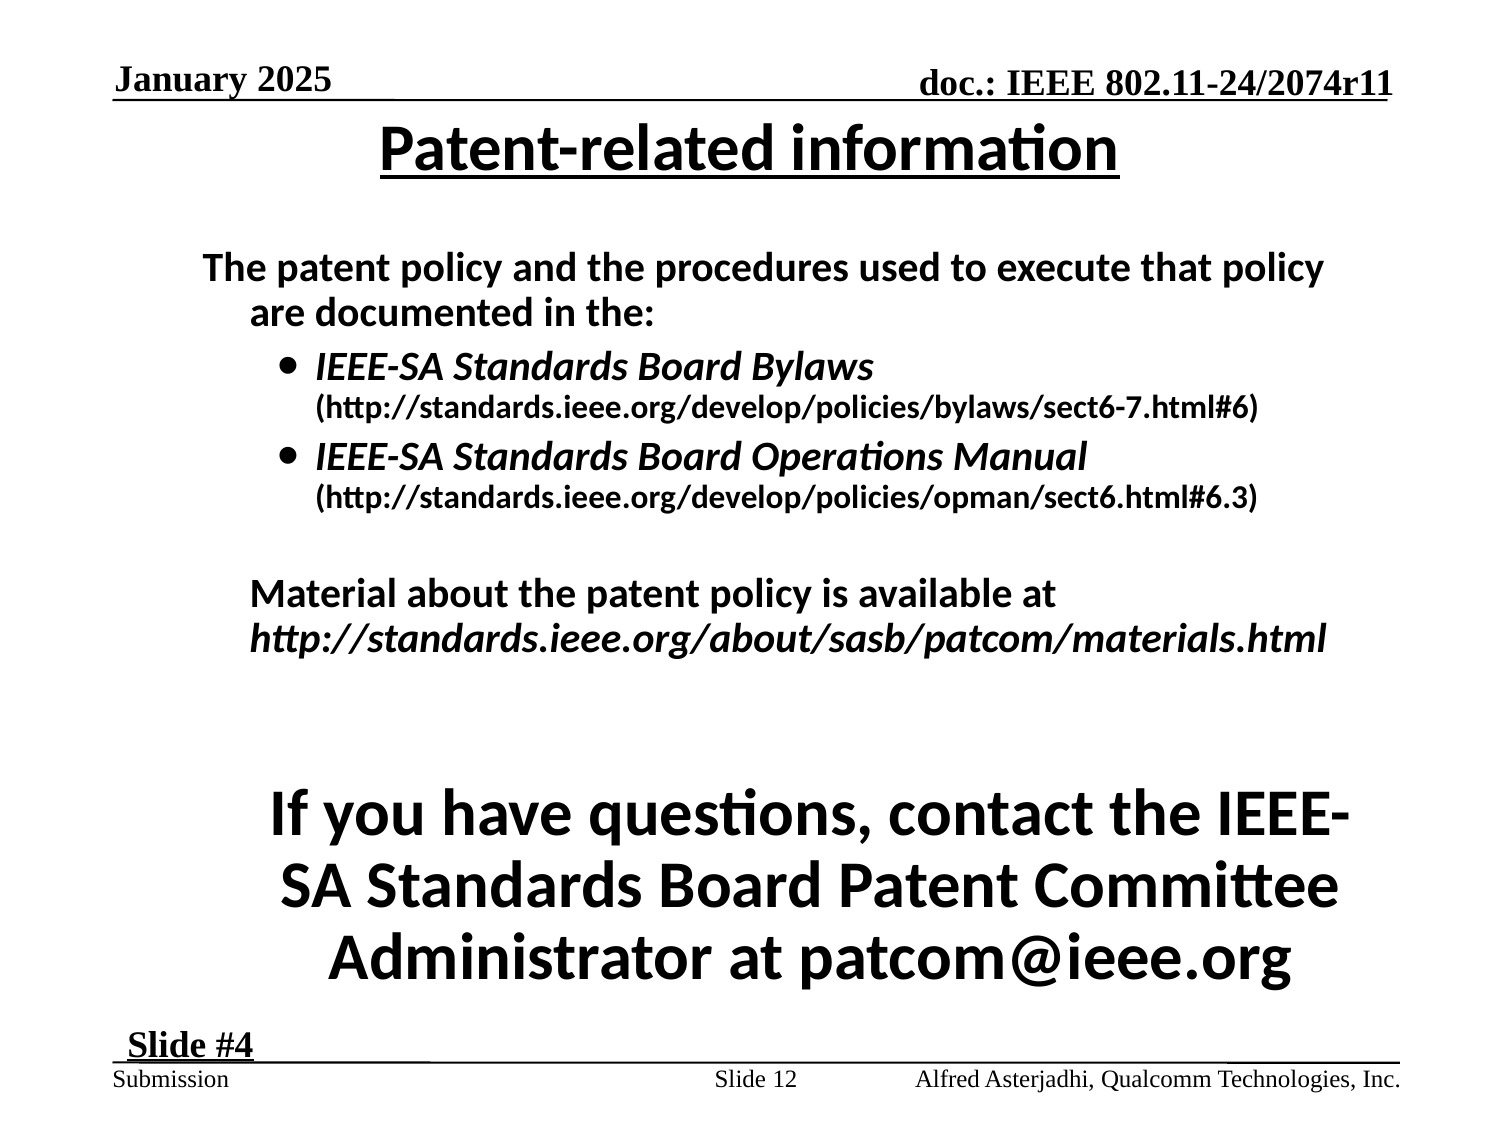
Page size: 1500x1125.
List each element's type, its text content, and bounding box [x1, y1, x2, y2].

footer Alfred Asterjadhi, Qualcomm Technologies, Inc. [878, 1061, 1402, 1093]
list The patent policy and the procedures used to execute that policy are documented in the: IEEE-SA Standards Board Bylaws (http://standards.ieee.org/develop/policies/bylaws/sect6-7.html#6) IEEE-SA Standards Board Operations Manual (http://standards.ieee.org/develop/policies/opman/sect6.html#6.3) Material about the patent policy is available at http://standards.ieee.org/about/sasb/patcom/materials.html If you have questions, contact the IEEE-SA Standards Board Patent Committee Administrator at patcom@ieee.org [112, 237, 1388, 913]
text_box Slide #4 [112, 1012, 269, 1073]
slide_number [114, 54, 493, 100]
slide_number Slide 12 [712, 1061, 800, 1123]
title Patent-related information [112, 112, 1388, 176]
